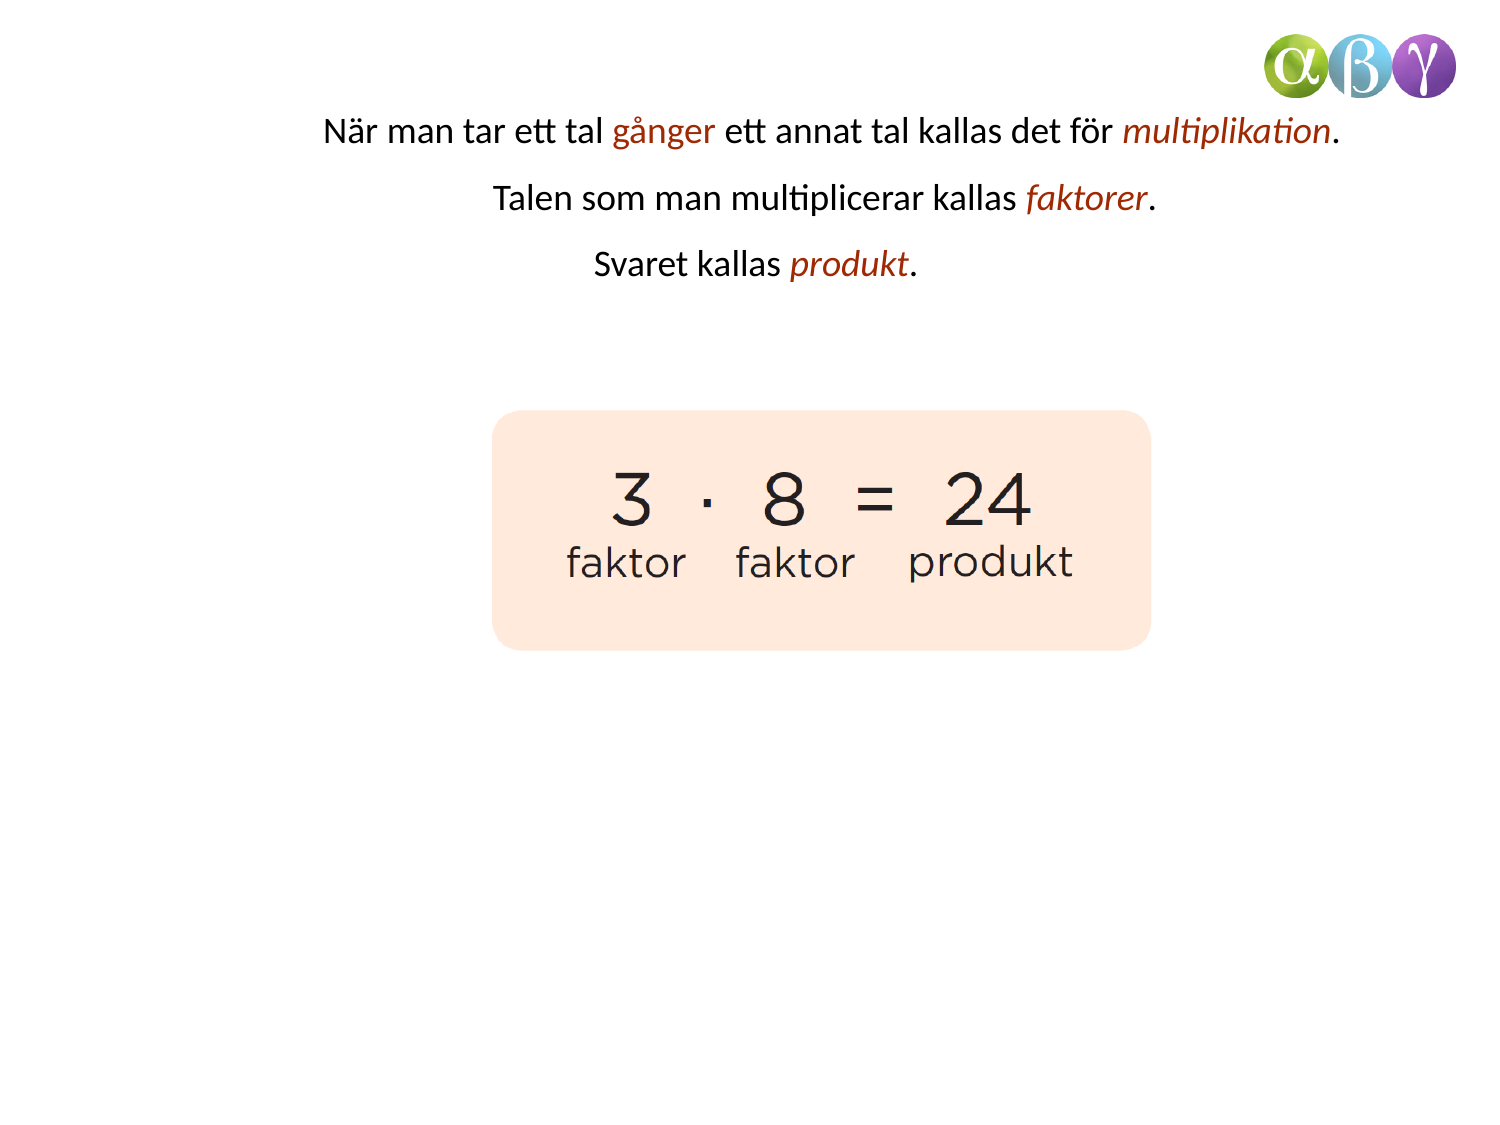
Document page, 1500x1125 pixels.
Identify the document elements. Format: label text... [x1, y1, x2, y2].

picture [1264, 34, 1456, 99]
picture [902, 539, 1080, 586]
text_box När man tar ett tal gånger ett annat tal kallas det för multiplikation. [308, 99, 1390, 159]
text_box Talen som man multiplicerar kallas faktorer. [478, 165, 1198, 225]
picture [733, 537, 857, 583]
text_box Svaret kallas produkt. [579, 231, 959, 292]
picture [565, 537, 689, 583]
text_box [492, 407, 1153, 657]
